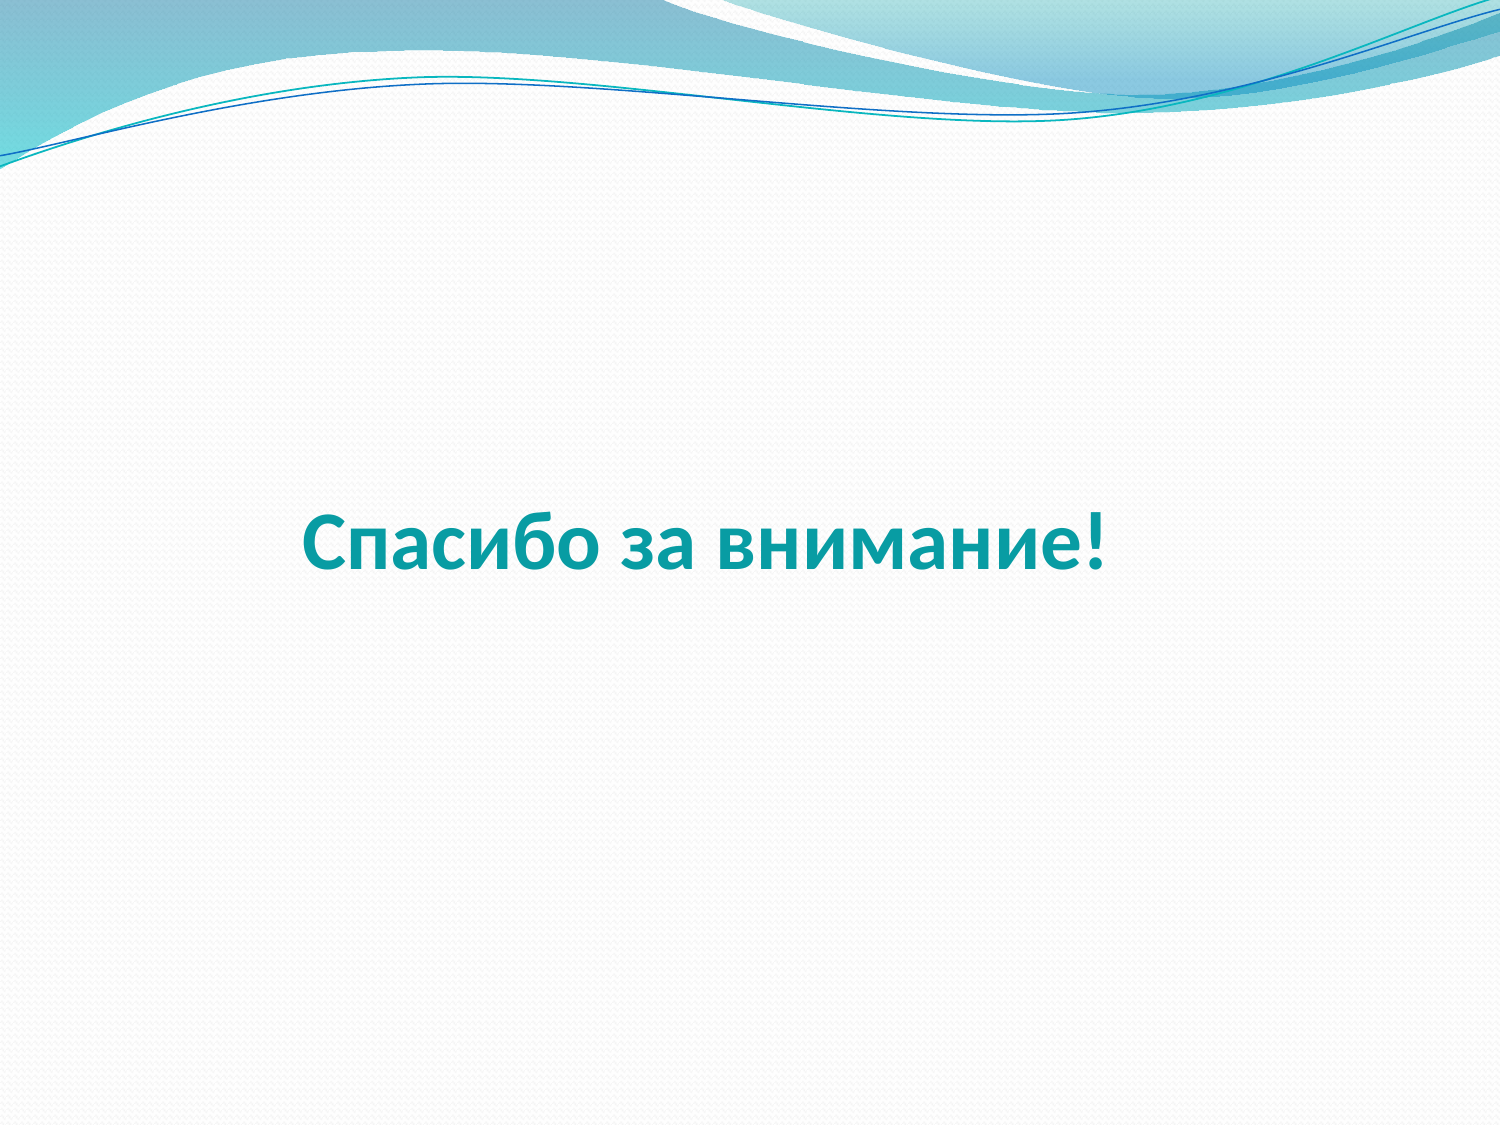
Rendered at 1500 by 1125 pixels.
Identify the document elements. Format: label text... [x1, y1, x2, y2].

title Спасибо за внимание! [93, 398, 1319, 586]
